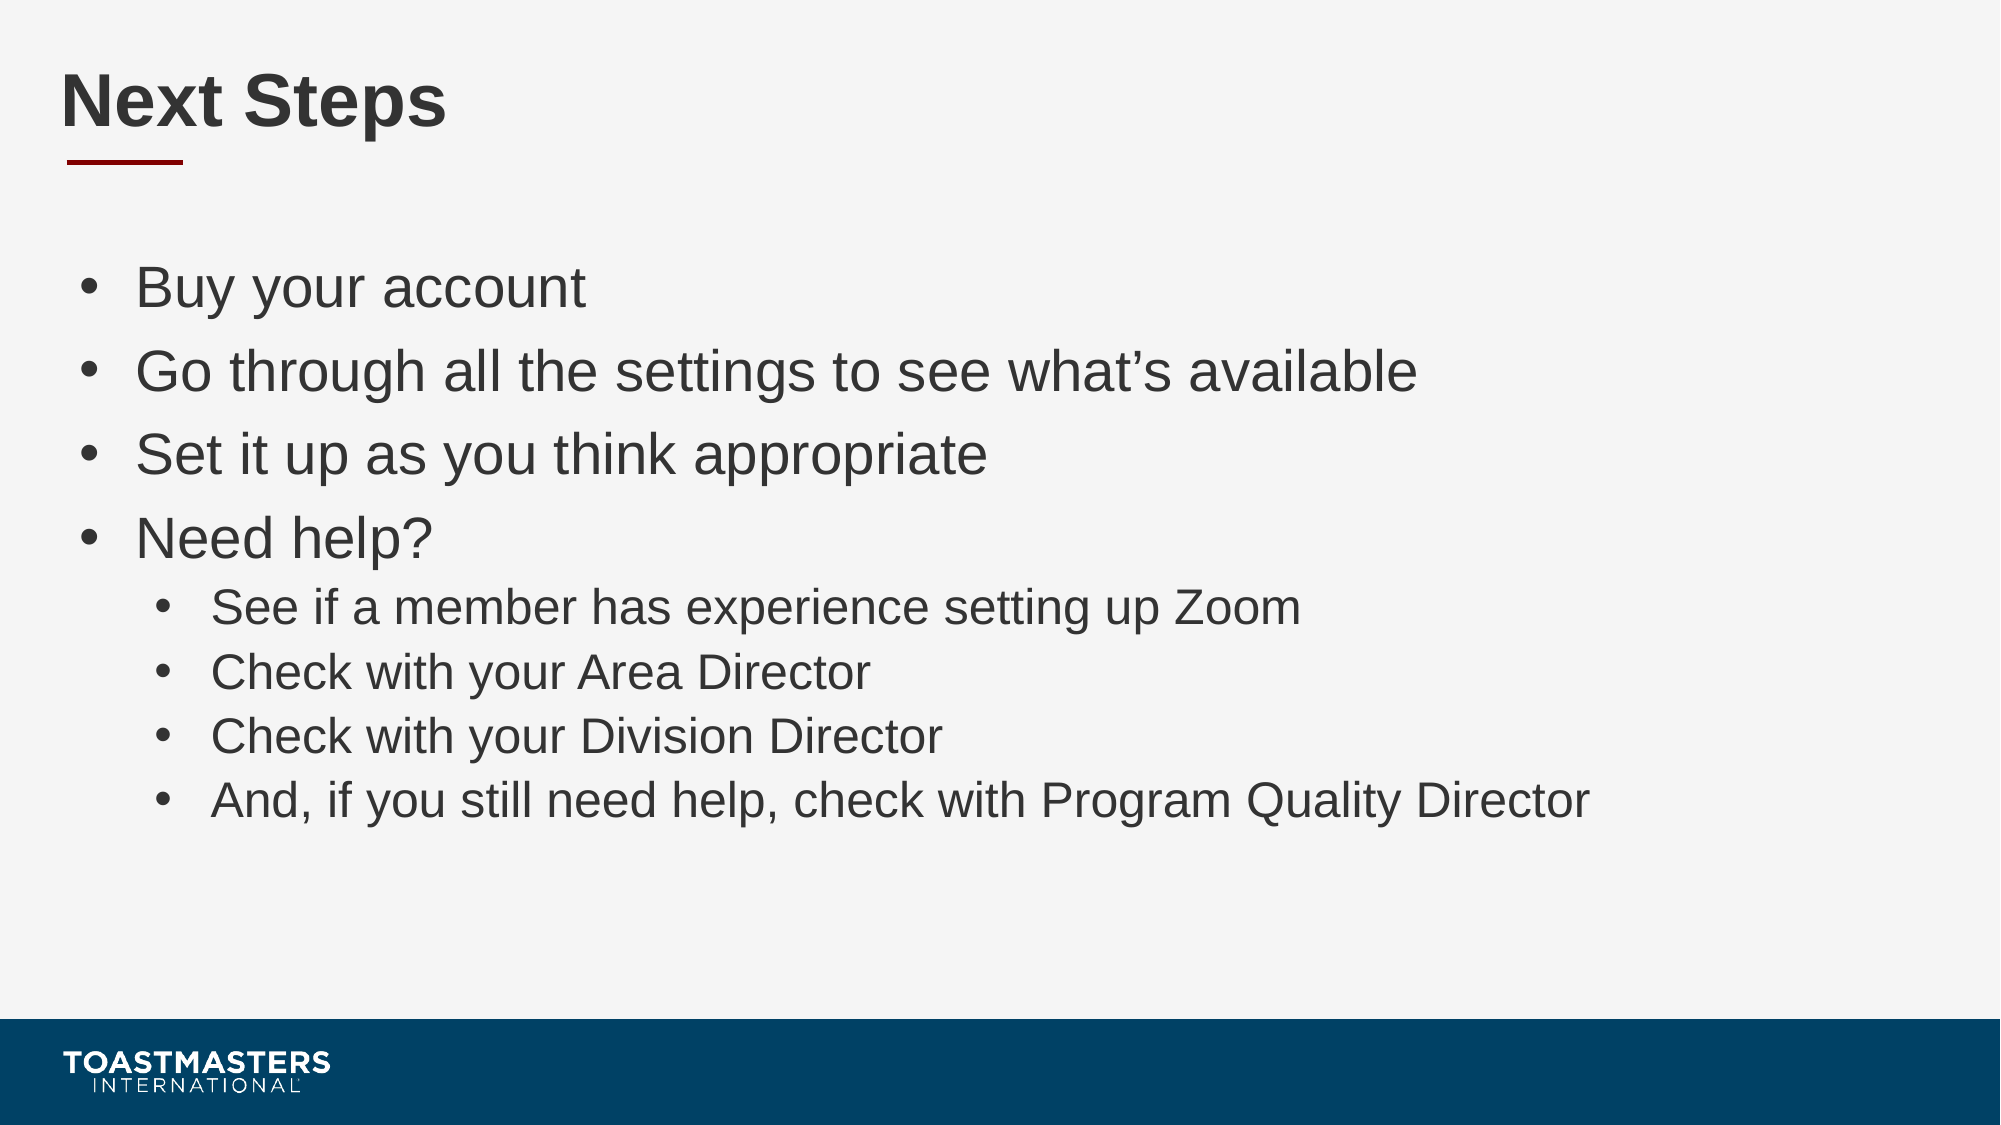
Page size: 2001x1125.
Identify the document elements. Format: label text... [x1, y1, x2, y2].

list Buy your account Go through all the settings to see what’s available Set it up as you think appropriate Need help? See if a member has experience setting up Zoom Check with your Area Director Check with your Division Director And, if you still need help, check with Program Quality Director [45, 249, 1957, 965]
picture [51, 1036, 343, 1103]
title Next Steps [45, 48, 1957, 155]
